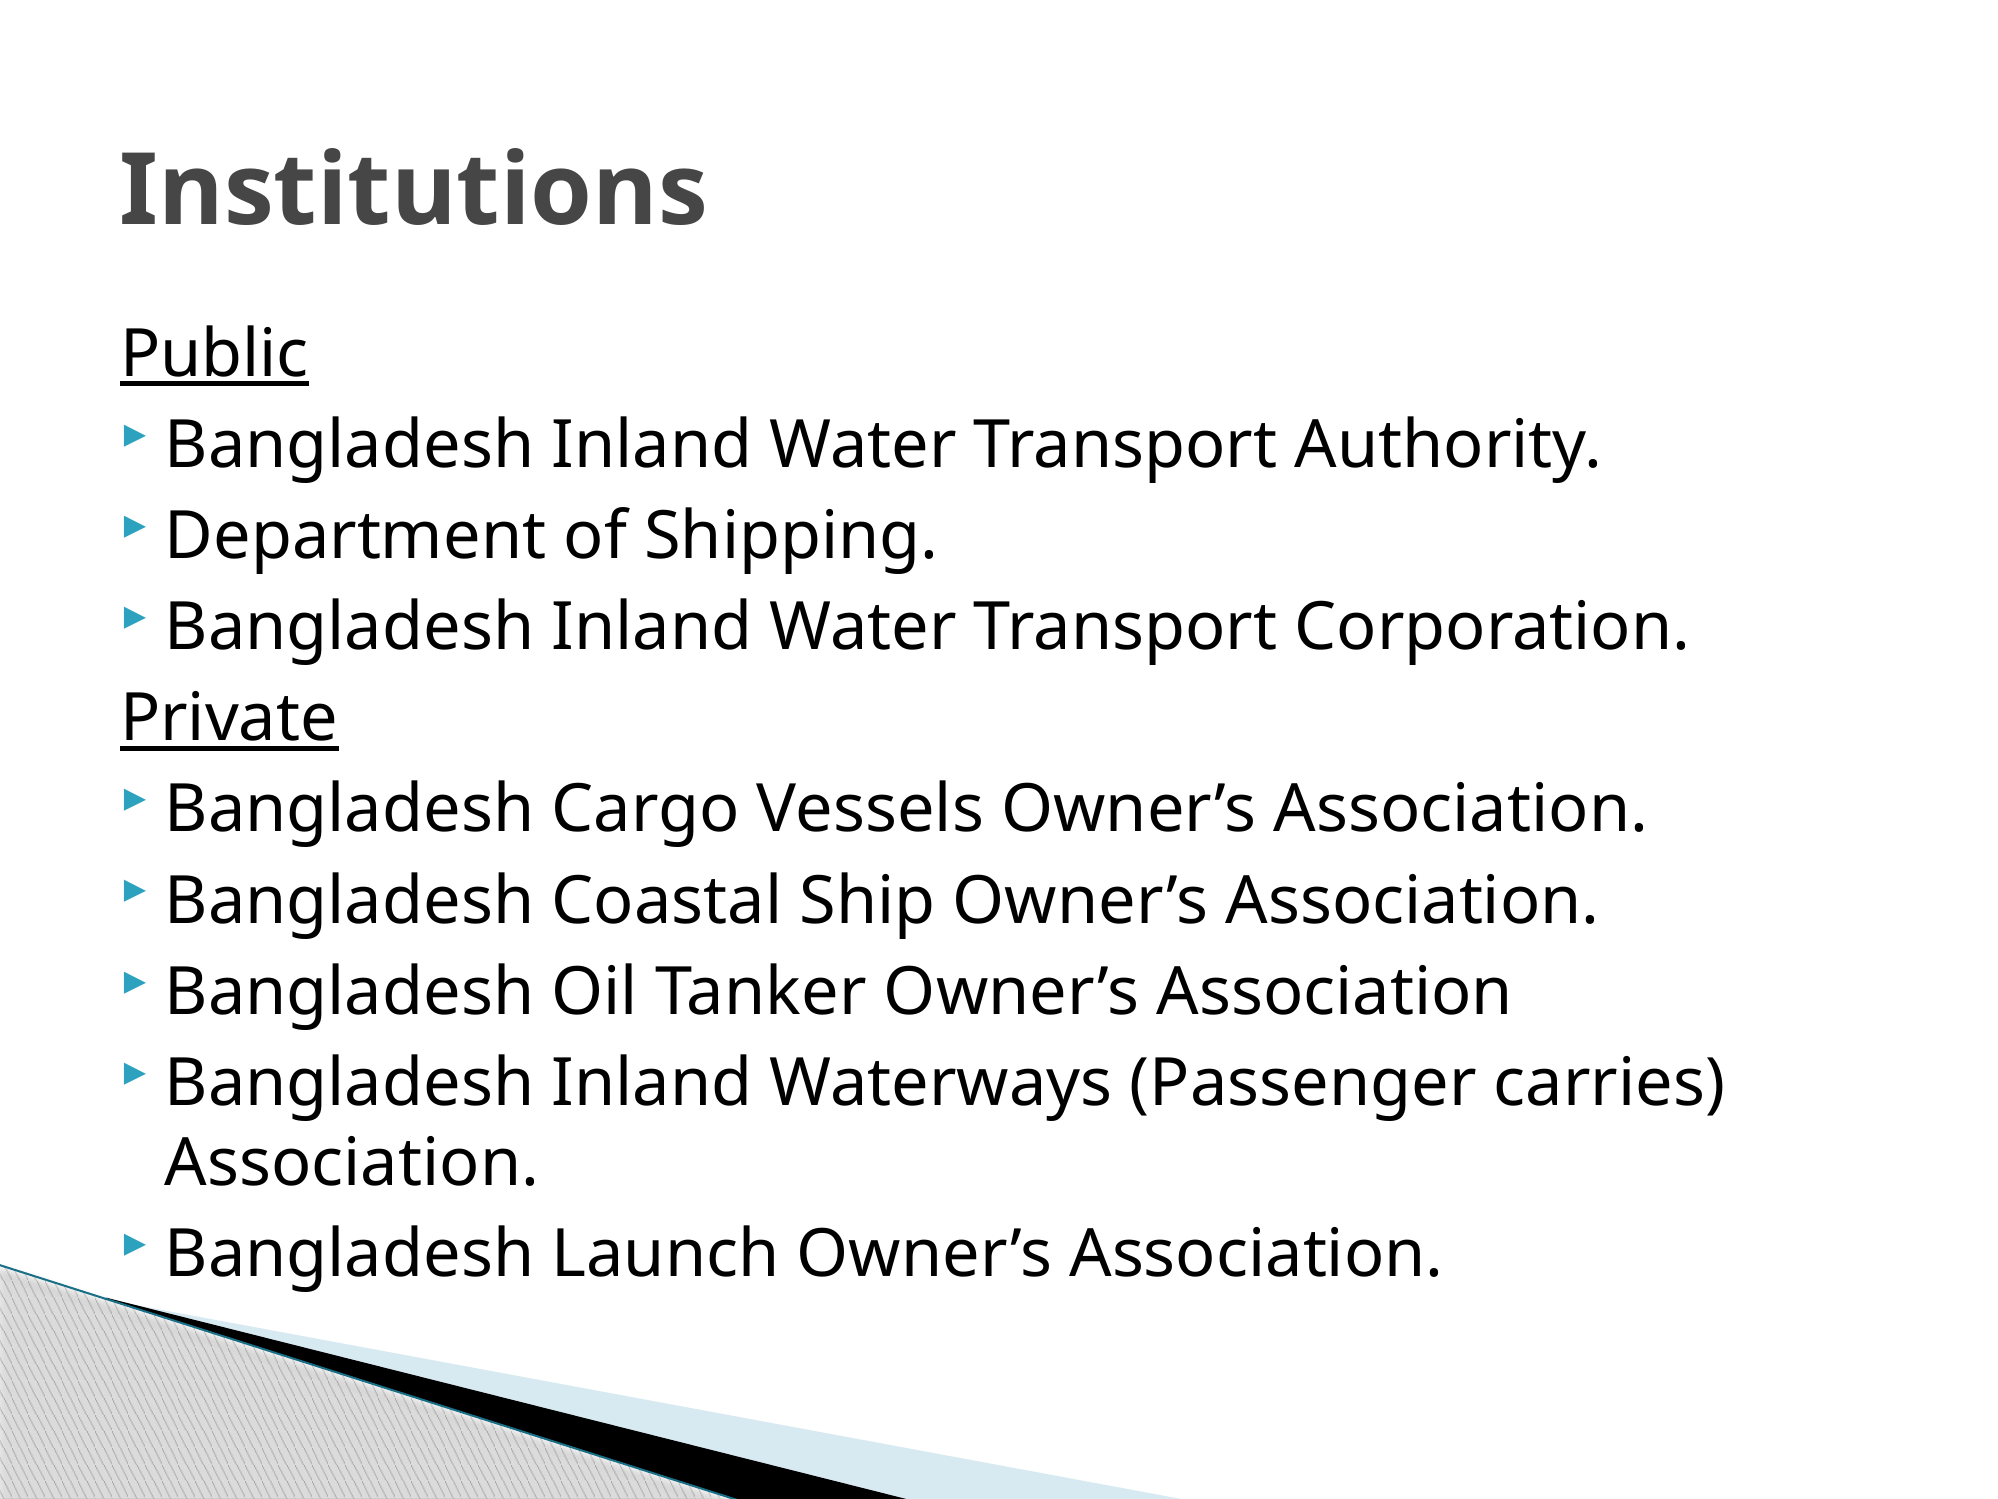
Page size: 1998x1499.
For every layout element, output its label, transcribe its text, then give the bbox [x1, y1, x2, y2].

list Public Bangladesh Inland Water Transport Authority. Department of Shipping. Bangladesh Inland Water Transport Corporation. Private Bangladesh Cargo Vessels Owner’s Association. Bangladesh Coastal Ship Owner’s Association. Bangladesh Oil Tanker Owner’s Association Bangladesh Inland Waterways (Passenger carries) Association. Bangladesh Launch Owner’s Association. [99, 298, 1899, 1399]
title Institutions [99, 60, 1898, 310]
